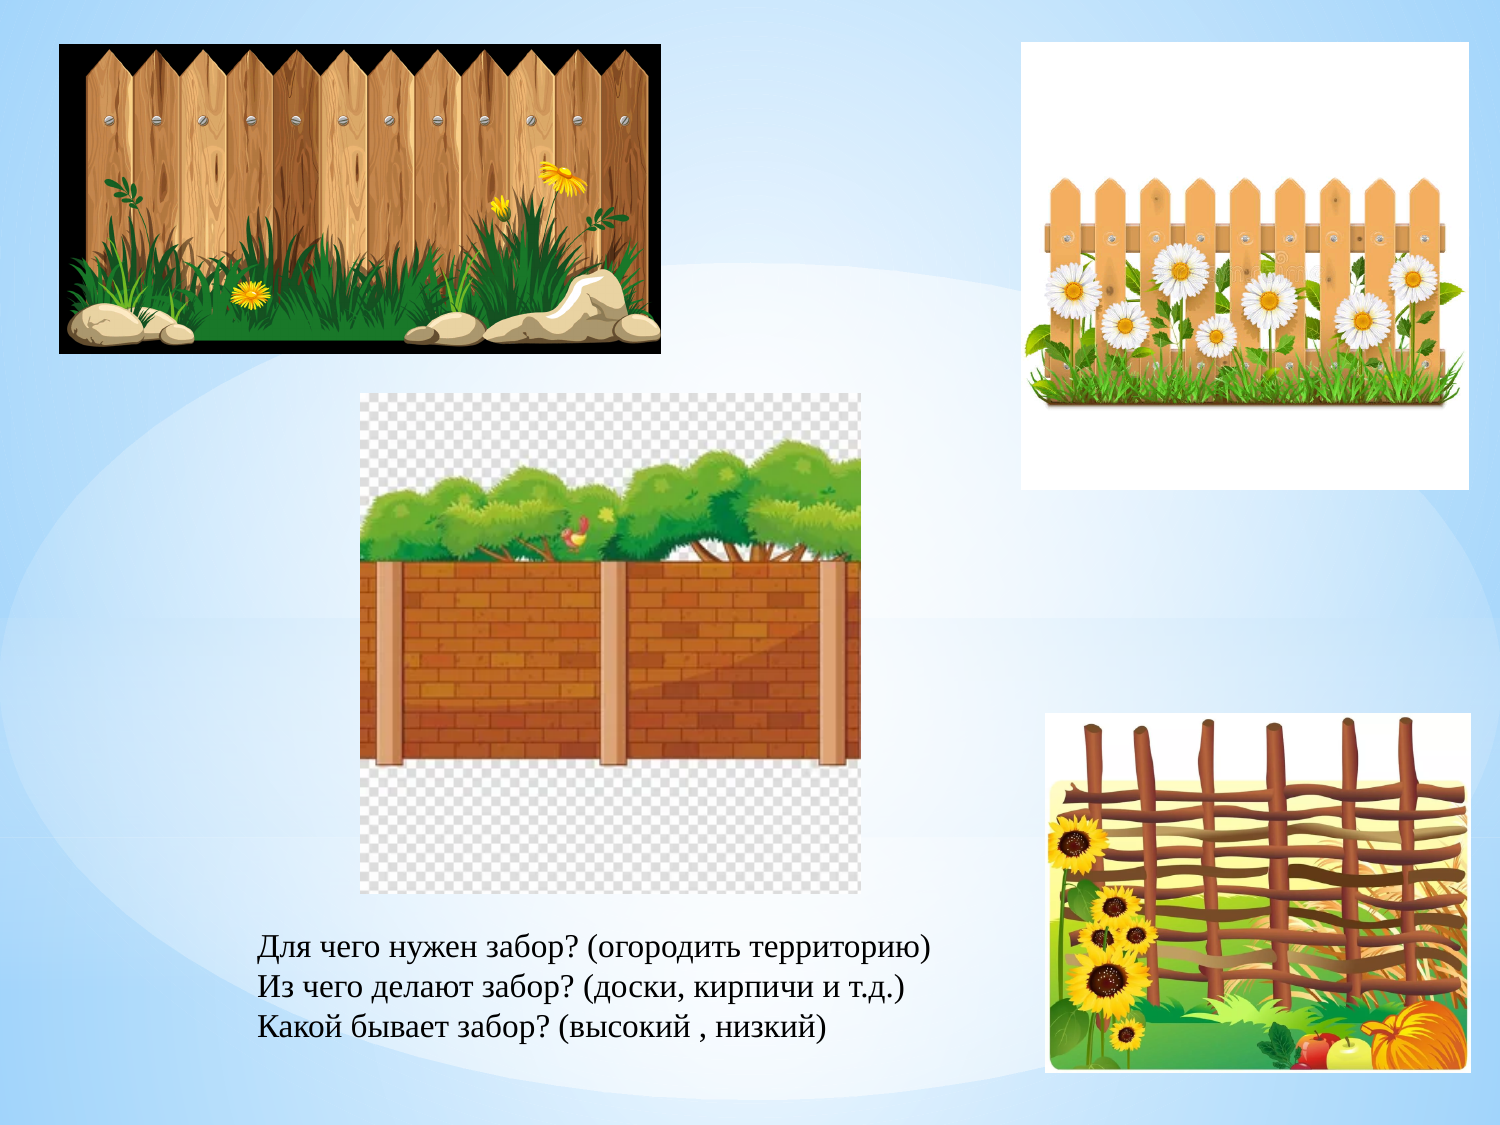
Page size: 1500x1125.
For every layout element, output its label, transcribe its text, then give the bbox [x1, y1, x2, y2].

picture [1021, 42, 1469, 490]
title Для чего нужен забор? (огородить территорию) Из чего делают забор? (доски, кирпичи и т.д.) Какой бывает забор? (высокий , низкий) [242, 916, 1311, 1105]
picture [1045, 713, 1471, 1074]
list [59, 44, 662, 354]
picture [359, 392, 861, 894]
